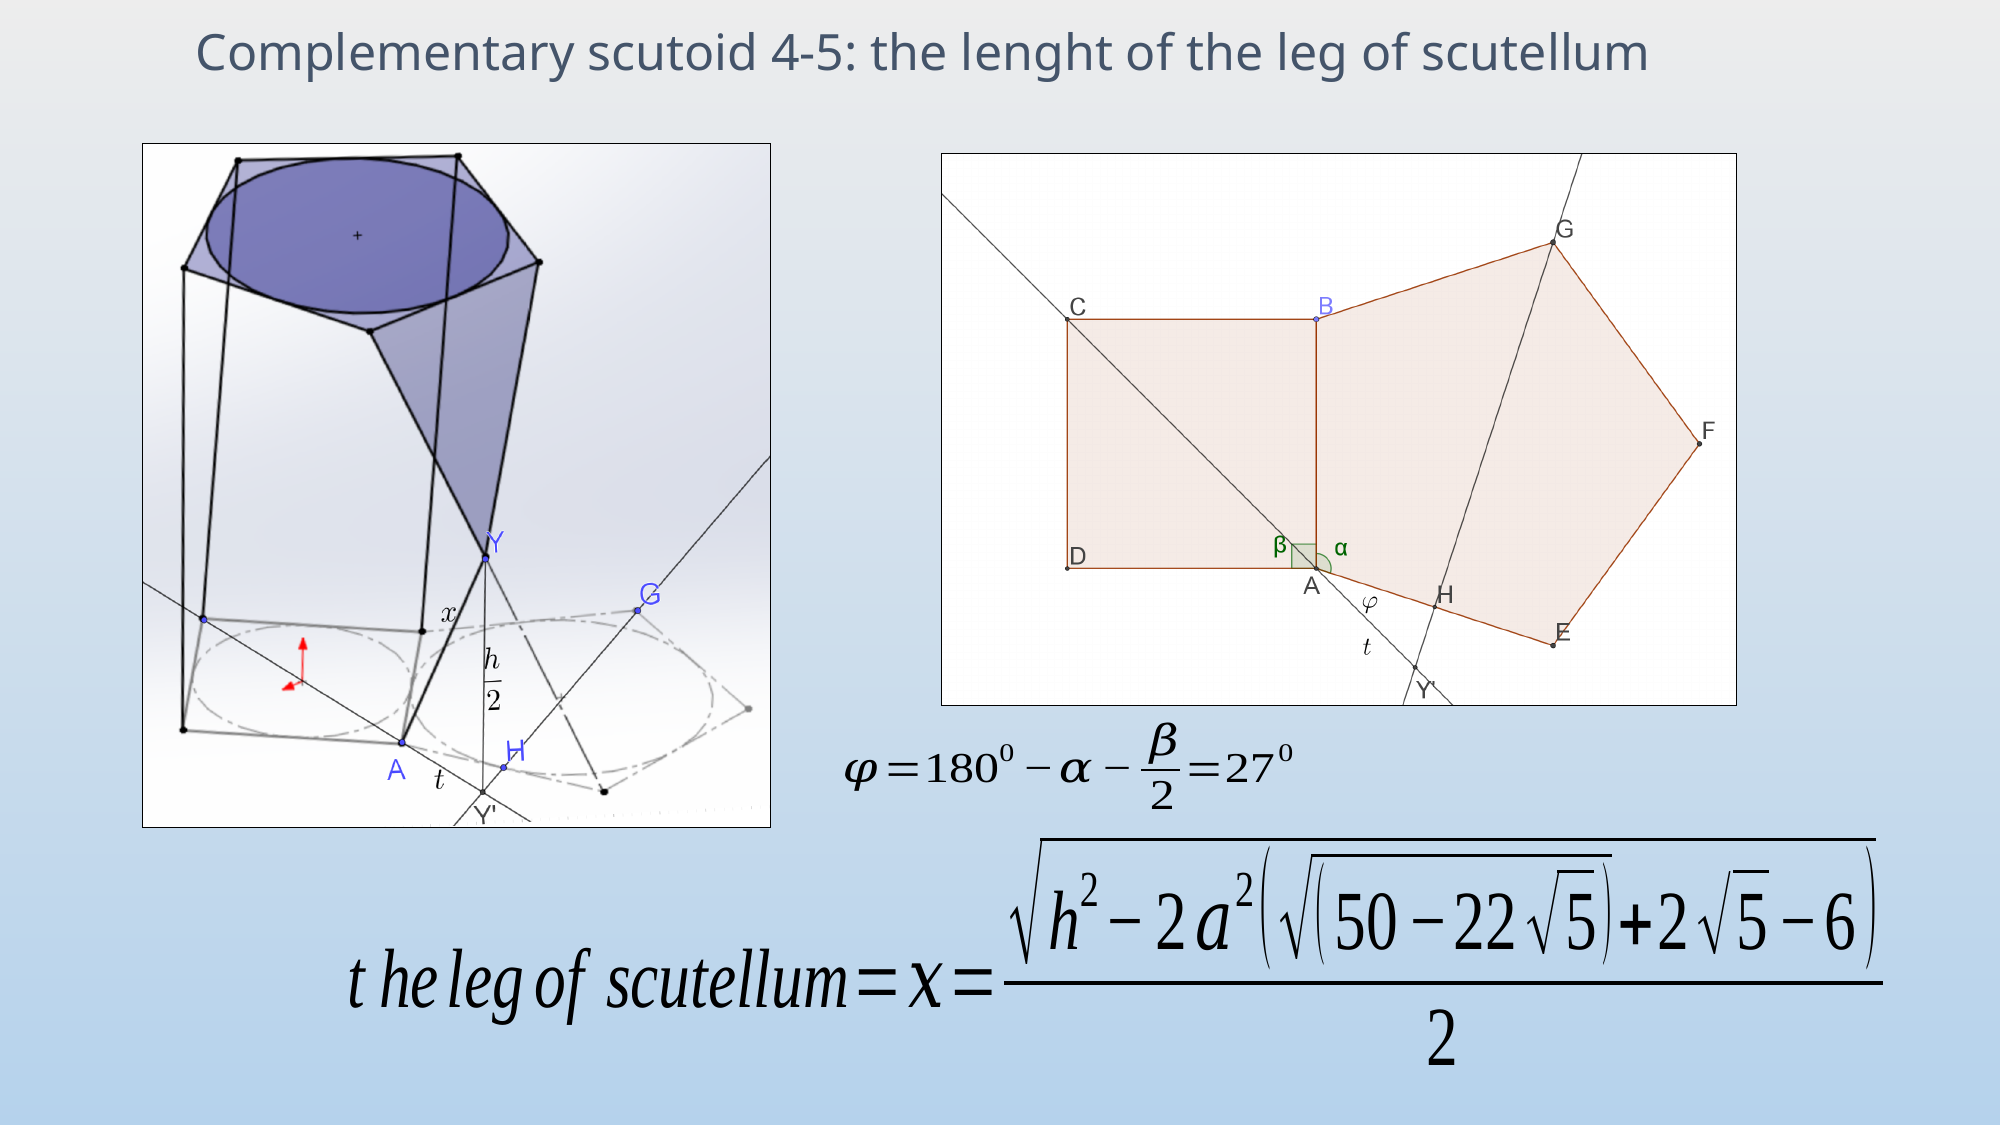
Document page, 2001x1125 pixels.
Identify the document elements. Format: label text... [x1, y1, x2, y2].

text_box Complementary scutoid 4-5: the lenght of the leg of scutellum [181, 13, 1680, 89]
picture [941, 153, 1737, 706]
picture [142, 143, 771, 828]
